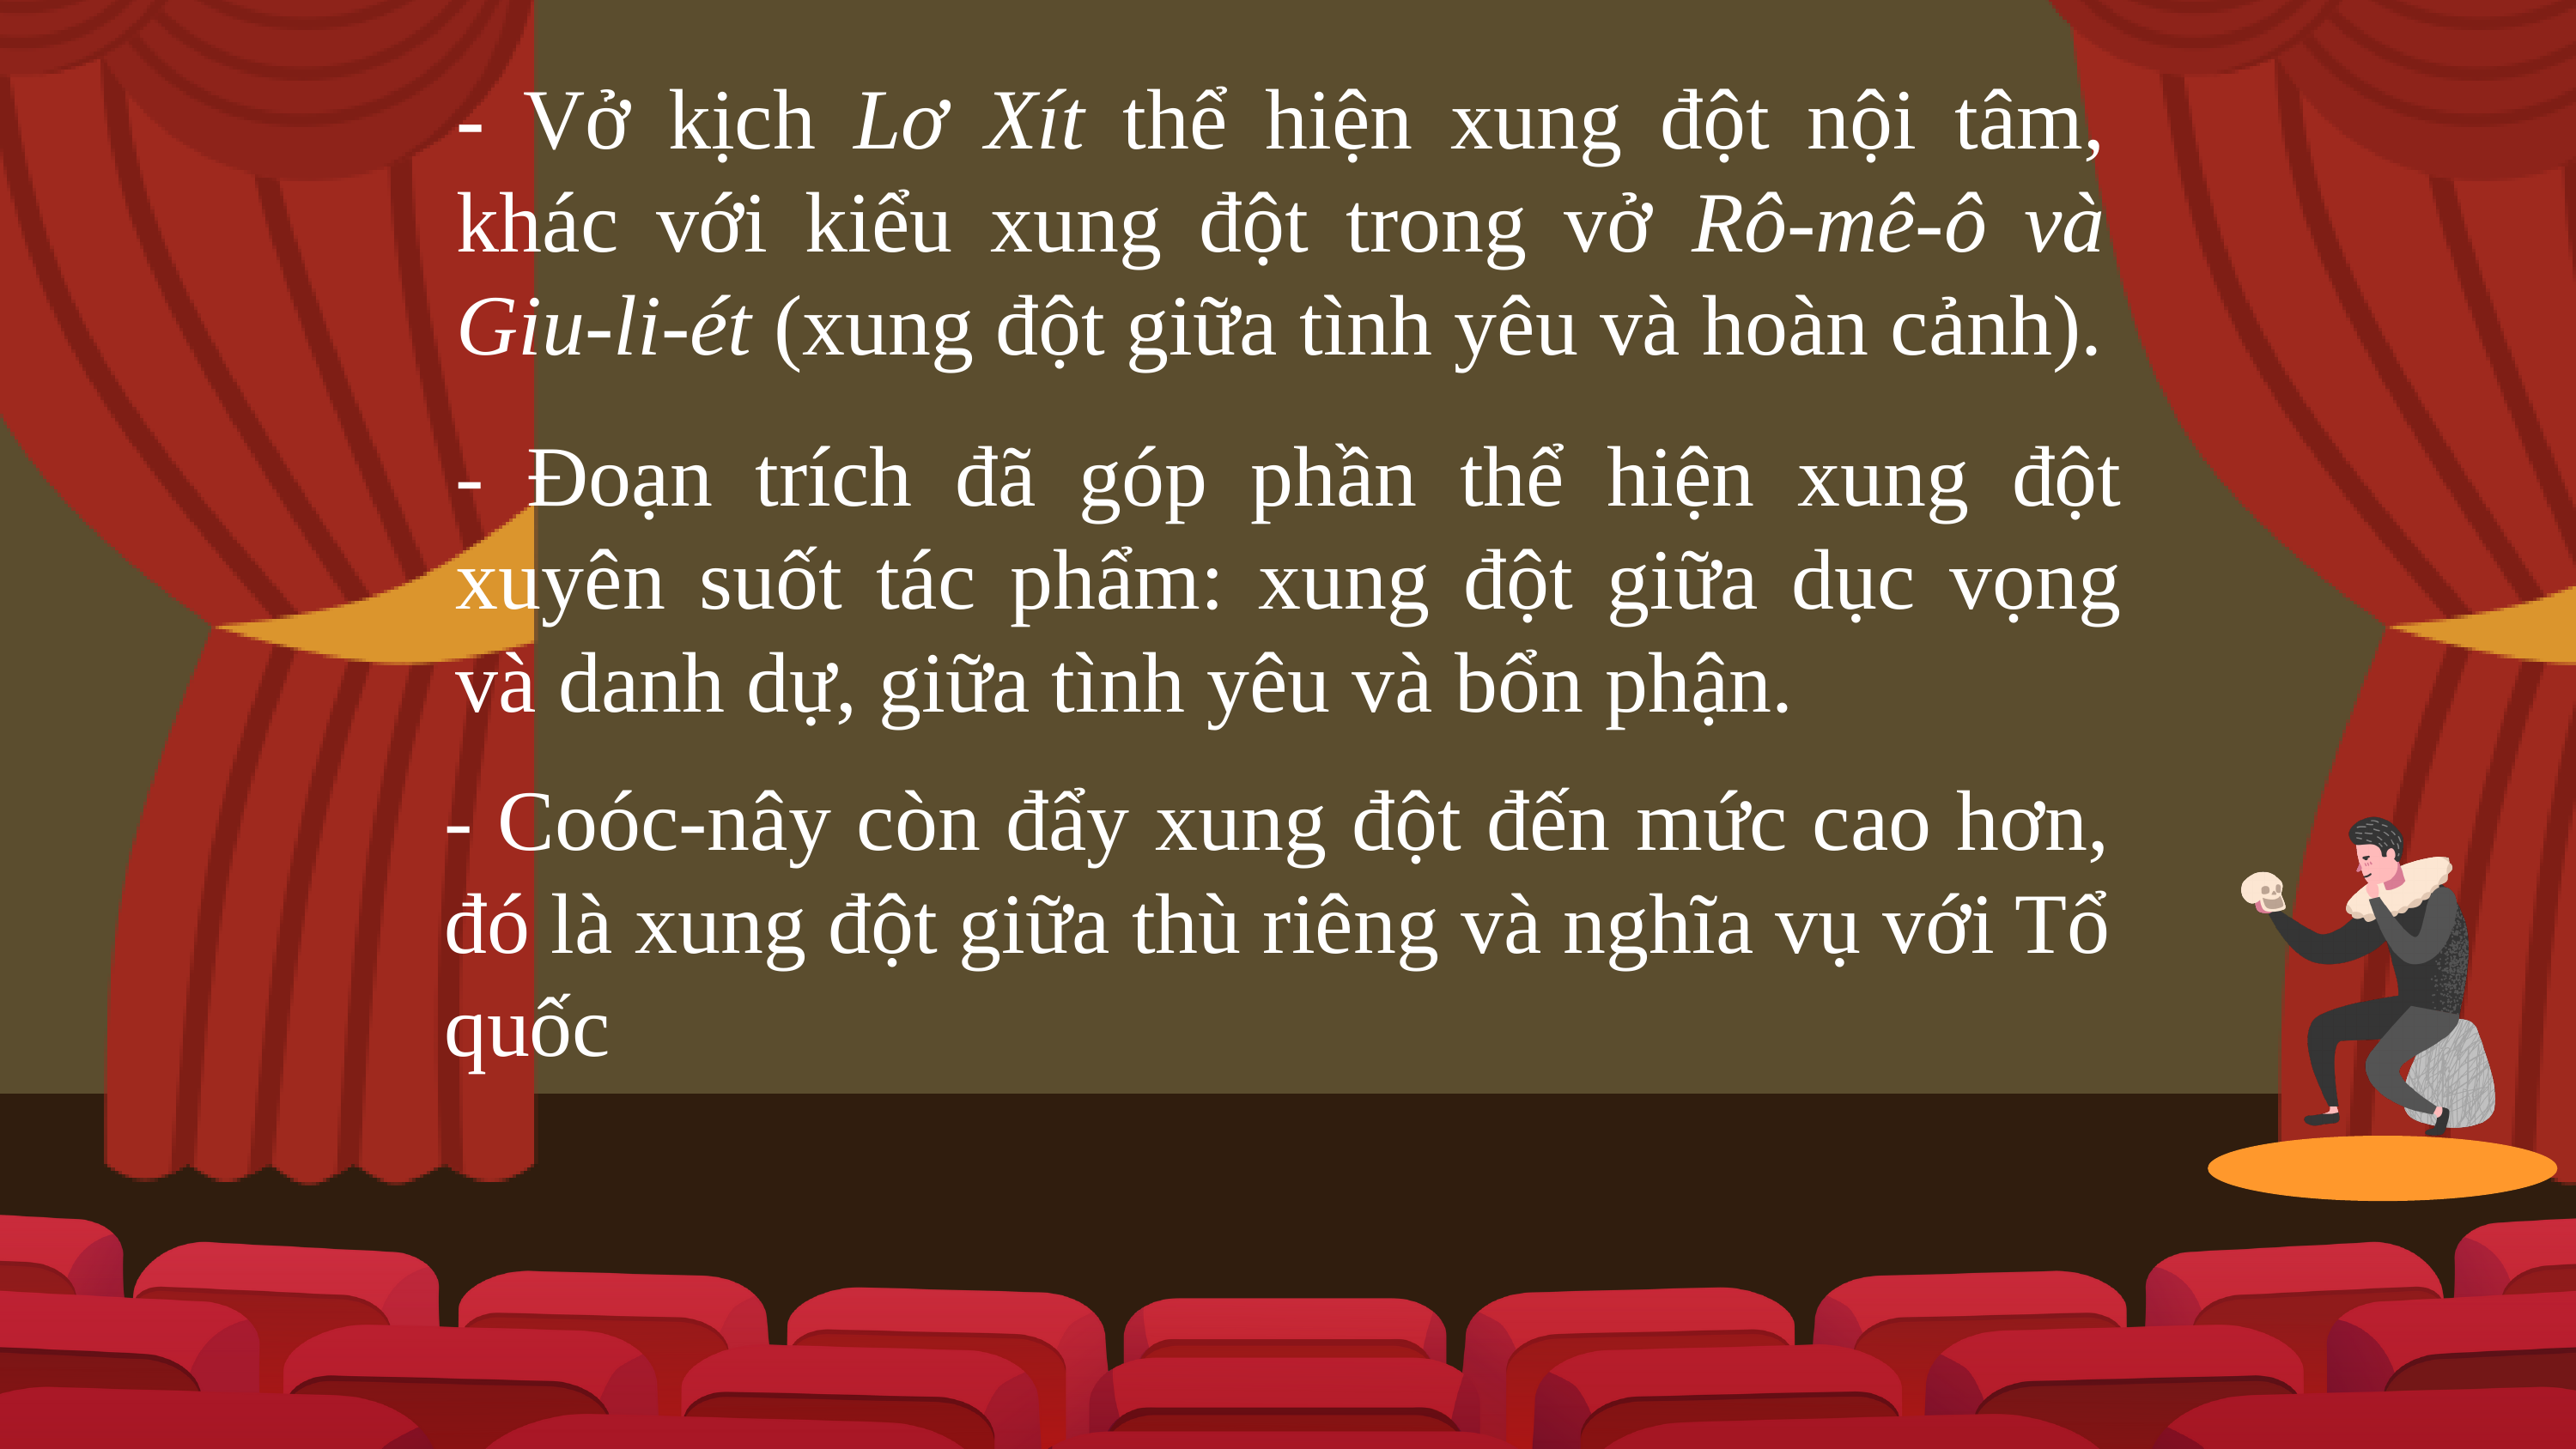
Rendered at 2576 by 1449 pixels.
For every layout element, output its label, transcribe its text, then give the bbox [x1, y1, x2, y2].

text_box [2207, 1135, 2558, 1202]
text_box - Vở kịch Lơ Xít thể hiện xung đột nội tâm, khác với kiểu xung đột trong vở Rô-mê-ô và Giu-li-ét (xung đột giữa tình yêu và hoàn cảnh). [444, 57, 2119, 379]
text_box [2230, 808, 2495, 1093]
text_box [0, 1093, 2576, 1449]
text_box [2024, 0, 2576, 1093]
text_box - Đoạn trích đã góp phần thể hiện xung đột xuyên suốt tác phẩm: xung đột giữa dục vọng và danh dự, giữa tình yêu và bổn phận. [443, 414, 2136, 736]
text_box [0, 0, 538, 1093]
text_box - Coóc-nây còn đẩy xung đột đến mức cao hơn, đó là xung đột giữa thù riêng và nghĩa vụ với Tổ quốc [431, 757, 2124, 1080]
